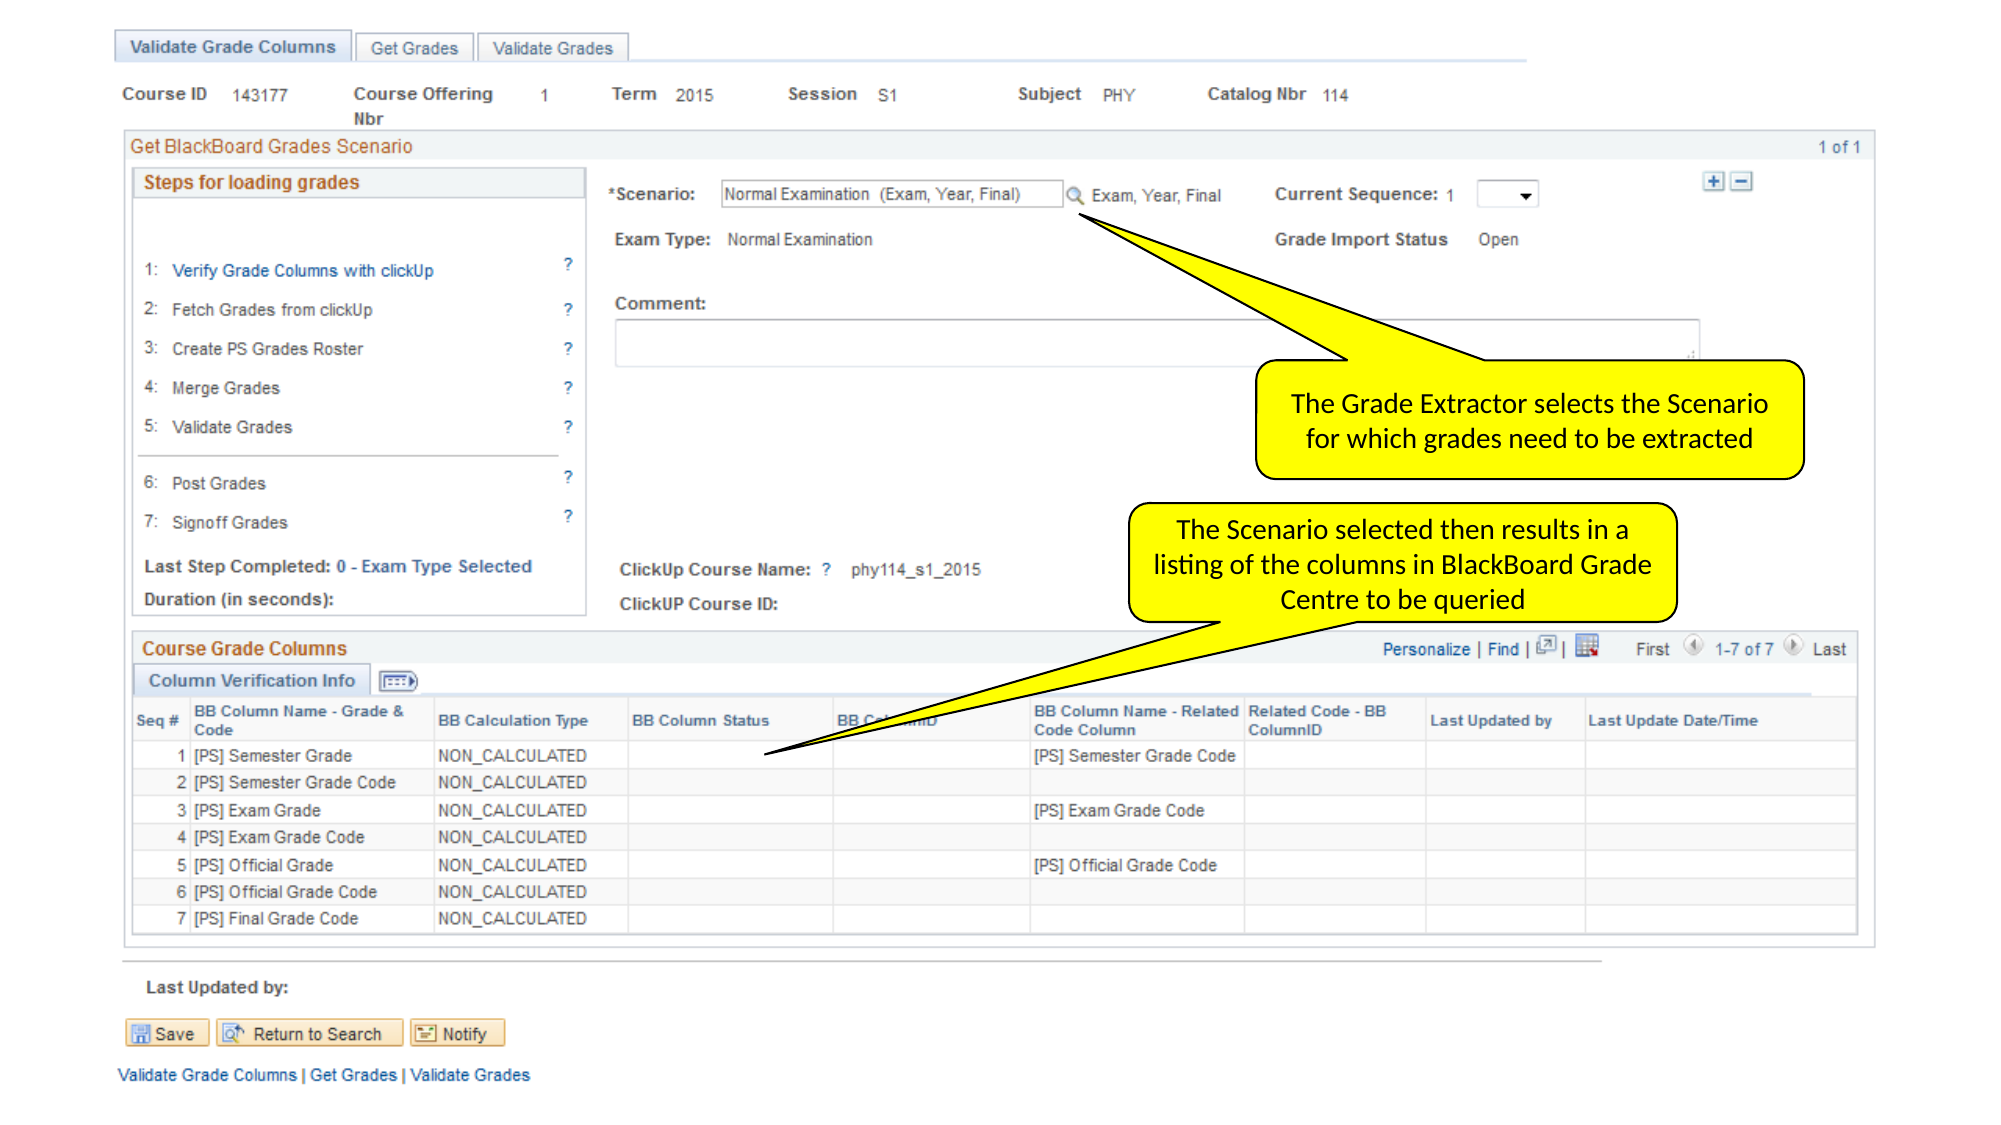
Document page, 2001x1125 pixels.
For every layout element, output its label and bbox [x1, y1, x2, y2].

picture [110, 25, 1890, 1100]
